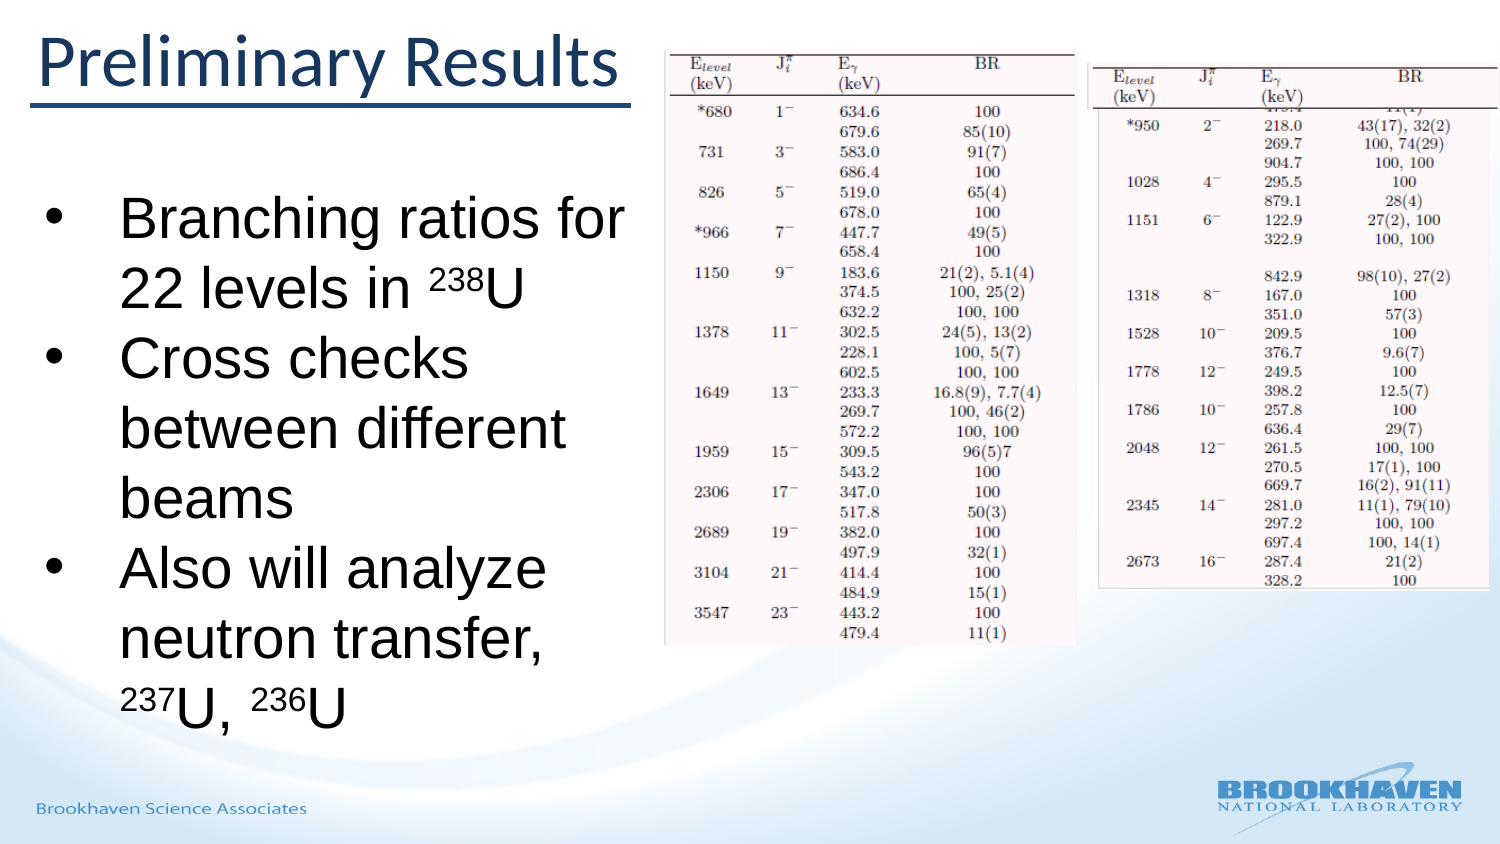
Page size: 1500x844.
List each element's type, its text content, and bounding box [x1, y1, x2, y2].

text_box Preliminary Results [22, 3, 1353, 109]
picture [0, 0, 1500, 844]
text_box Branching ratios for 22 levels in 238U Cross checks between different beams Also will analyze neutron transfer, 237U, 236U [29, 173, 643, 748]
